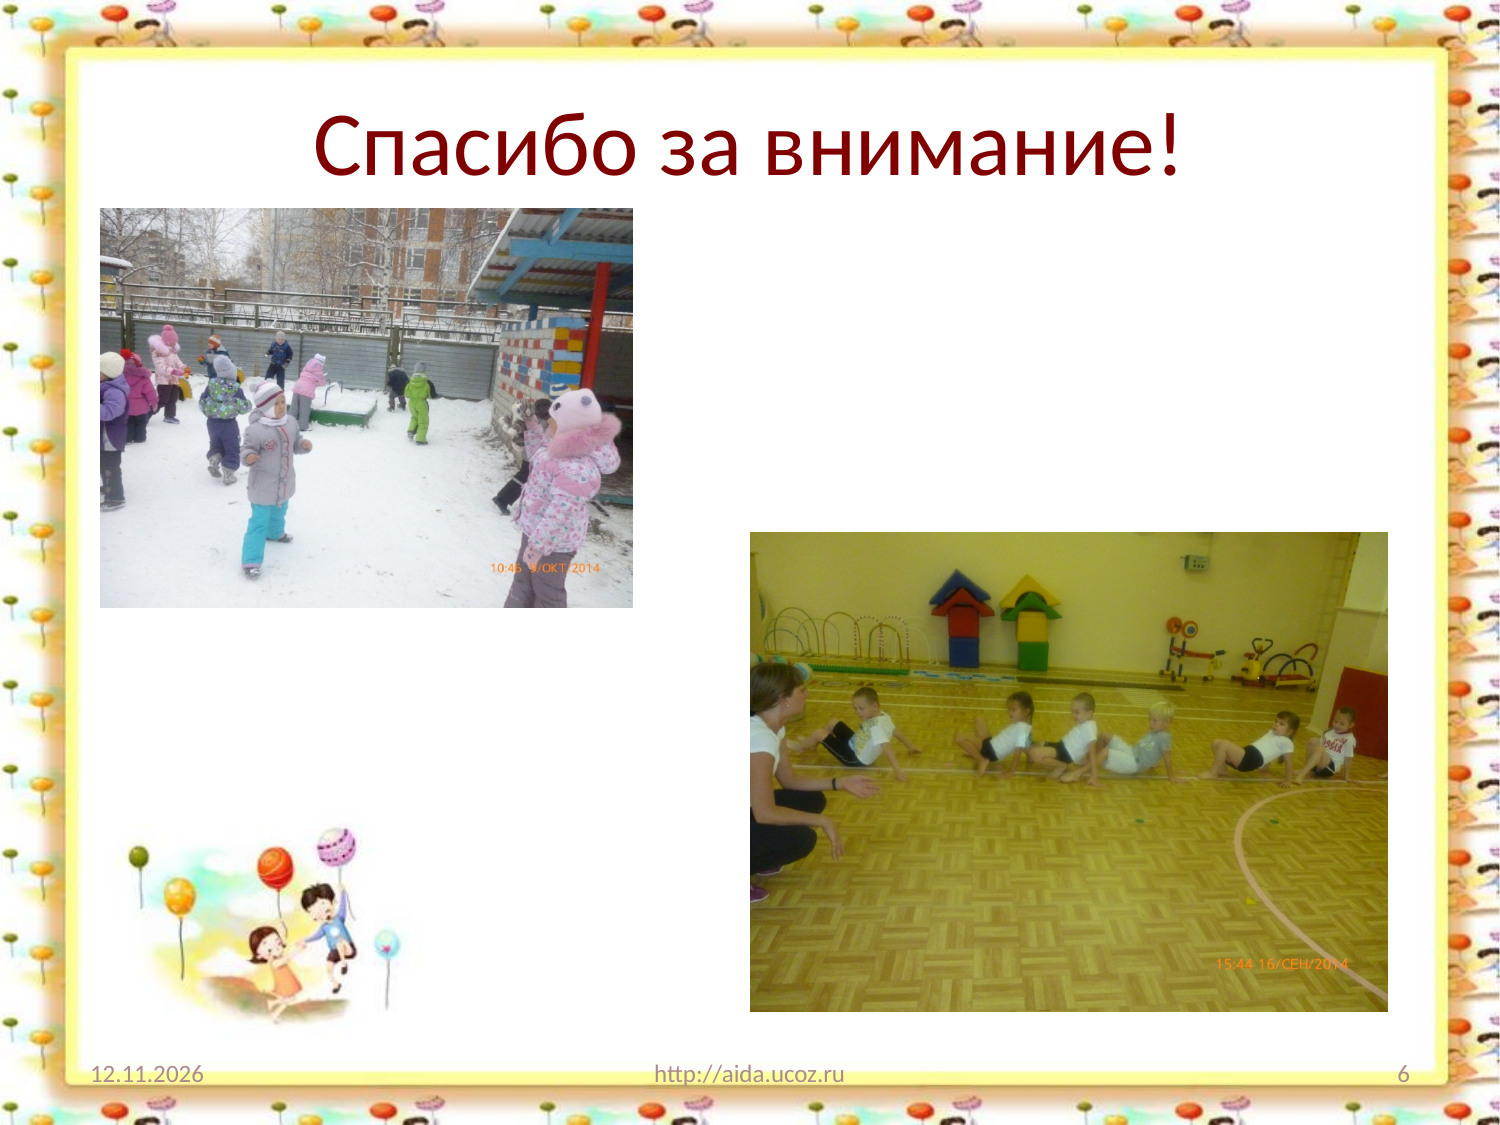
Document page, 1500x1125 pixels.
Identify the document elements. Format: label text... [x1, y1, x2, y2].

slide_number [75, 1042, 425, 1103]
footer http://aida.ucoz.ru [512, 1042, 988, 1103]
title Спасибо за внимание! [74, 44, 1426, 233]
slide_number 6 [1074, 1042, 1425, 1103]
picture [0, 0, 1500, 1125]
